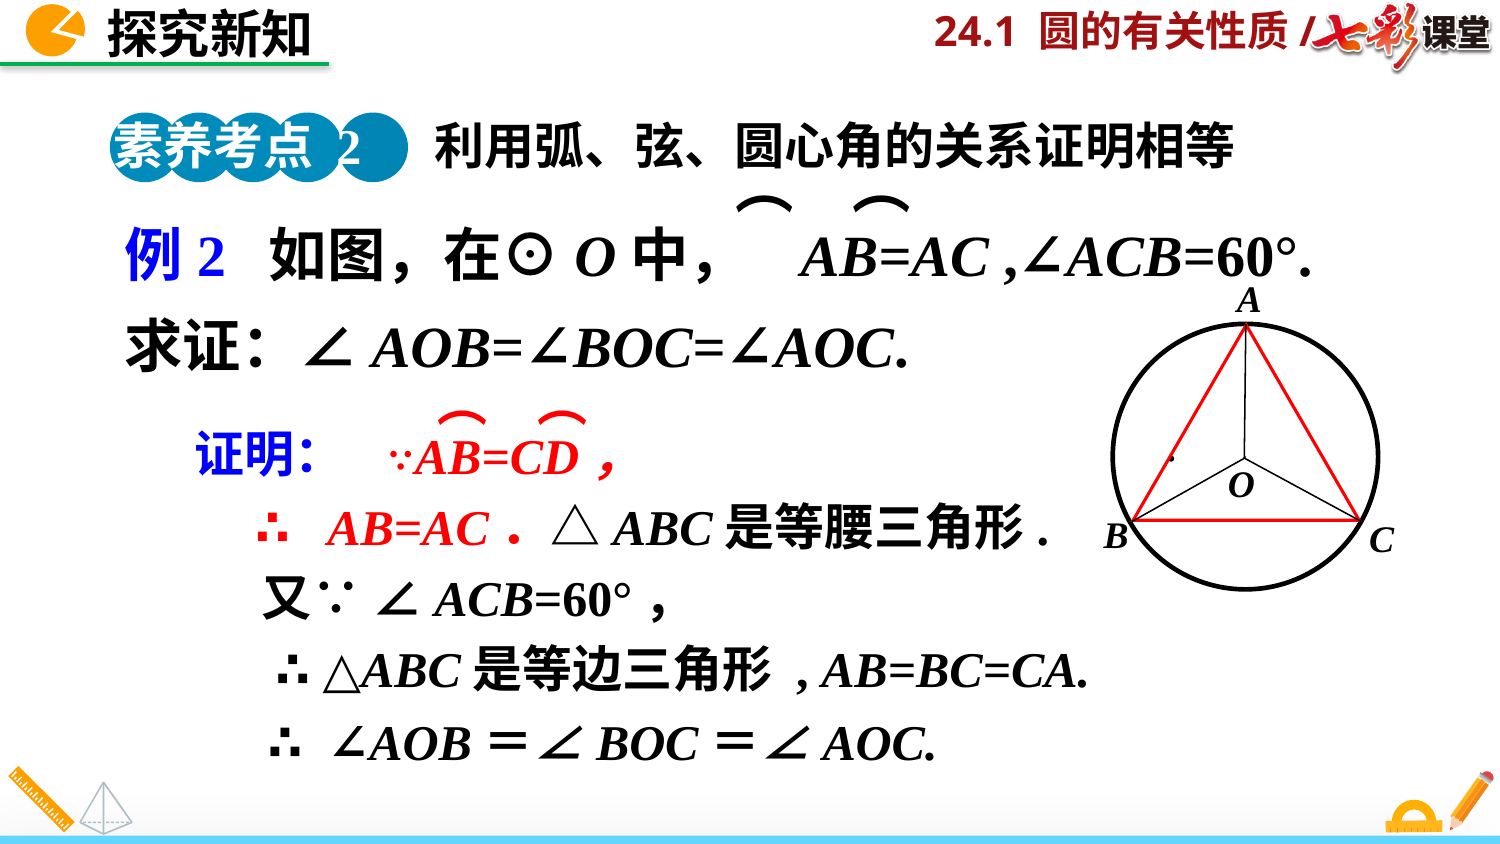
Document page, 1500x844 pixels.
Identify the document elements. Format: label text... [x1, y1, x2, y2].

text_box 证明： [179, 414, 359, 490]
text_box 例2 如图，在⊙O中， AB=AC ,∠ACB=60°. 求证：∠AOB=∠BOC=∠AOC. [109, 189, 1433, 387]
text_box ∴ △ABC是等边三角形 , AB=BC=CA. [260, 629, 1106, 705]
text_box [25, 4, 77, 57]
text_box ∴ ∠AOB＝∠BOC＝∠AOC. [252, 703, 953, 778]
text_box [58, 10, 85, 37]
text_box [1088, 266, 1406, 590]
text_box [97, 106, 409, 183]
text_box 探究新知 [91, 0, 329, 63]
text_box 又∵ ∠ACB=60°， [246, 558, 804, 634]
picture [1307, 0, 1496, 75]
text_box ⌒ ⌒ [721, 183, 953, 265]
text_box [364, 396, 664, 493]
text_box 利用弧、弦、圆心角的关系证明相等 [420, 107, 1279, 183]
text_box ∴ AB=AC．△ABC是等腰三角形. [240, 487, 1045, 563]
